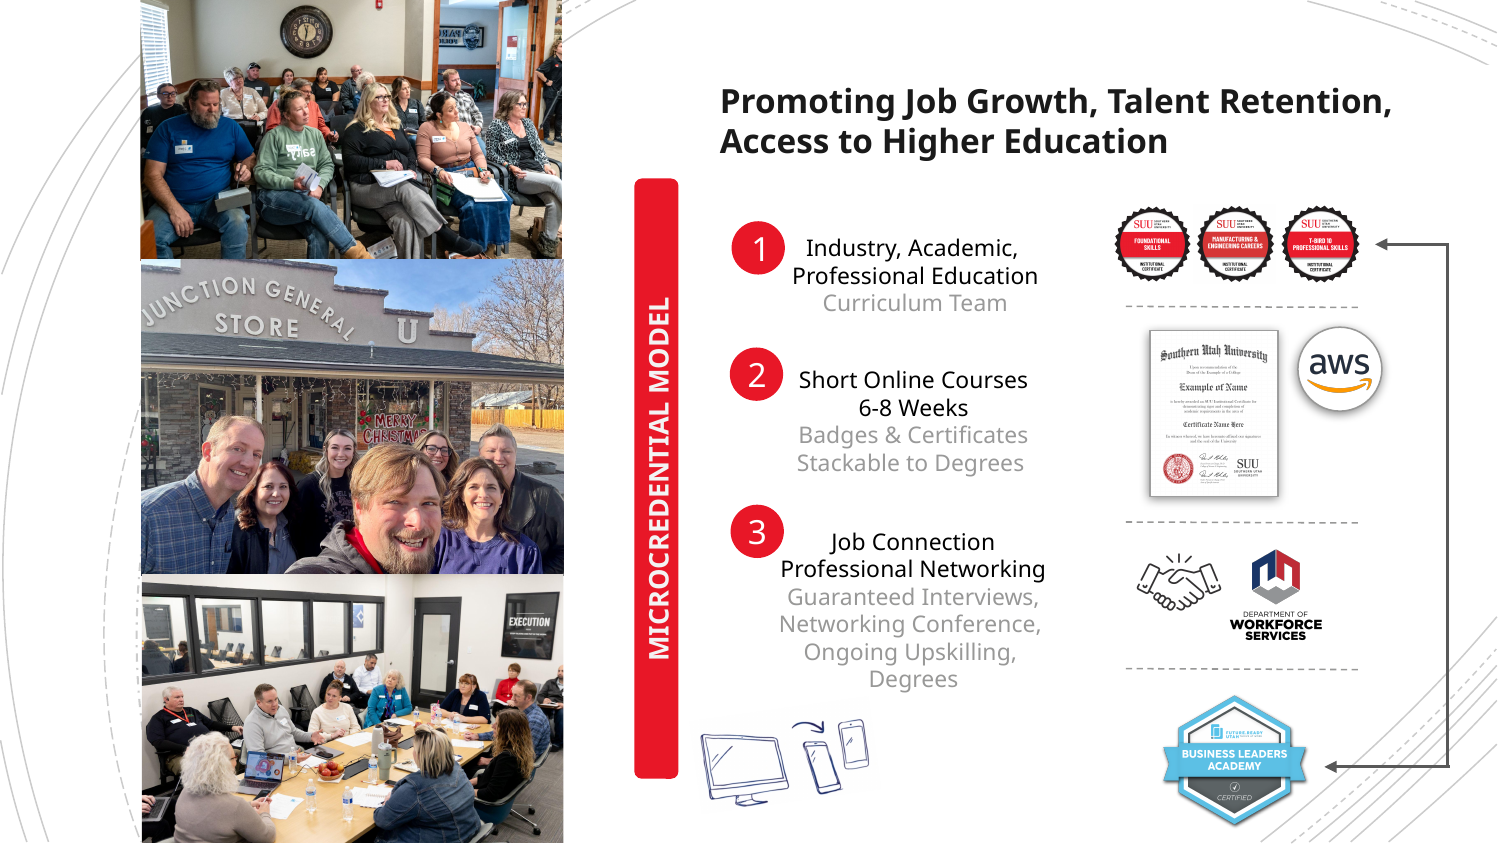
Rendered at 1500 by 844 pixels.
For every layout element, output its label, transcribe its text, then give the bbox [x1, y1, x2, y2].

text_box 3 [732, 495, 777, 558]
text_box Industry, Academic, Professional Education Curriculum Team [732, 218, 1098, 294]
text_box [777, 513, 784, 550]
text_box Short Online Courses 6-8 Weeks Badges & Certificates Stackable to Degrees [731, 350, 1097, 427]
picture [1193, 204, 1276, 284]
text_box Job Connection Professional Networking Guaranteed Interviews, Networking Conference, Ongoing Upskilling, Degrees [731, 512, 1097, 588]
text_box [634, 178, 679, 190]
picture [1150, 331, 1278, 496]
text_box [1297, 326, 1383, 412]
text_box [777, 357, 784, 392]
picture [140, 0, 564, 843]
text_box Promoting Job Growth, Talent Retention, Access to Higher Education [704, 64, 1500, 166]
picture [1114, 206, 1191, 282]
picture [1147, 686, 1321, 838]
picture [1281, 205, 1360, 284]
picture [690, 697, 880, 813]
text_box 2 [732, 339, 777, 401]
text_box MICROCREDENTIAL MODEL [626, 190, 682, 769]
text_box [634, 769, 679, 779]
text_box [731, 212, 786, 275]
picture [1115, 518, 1324, 642]
